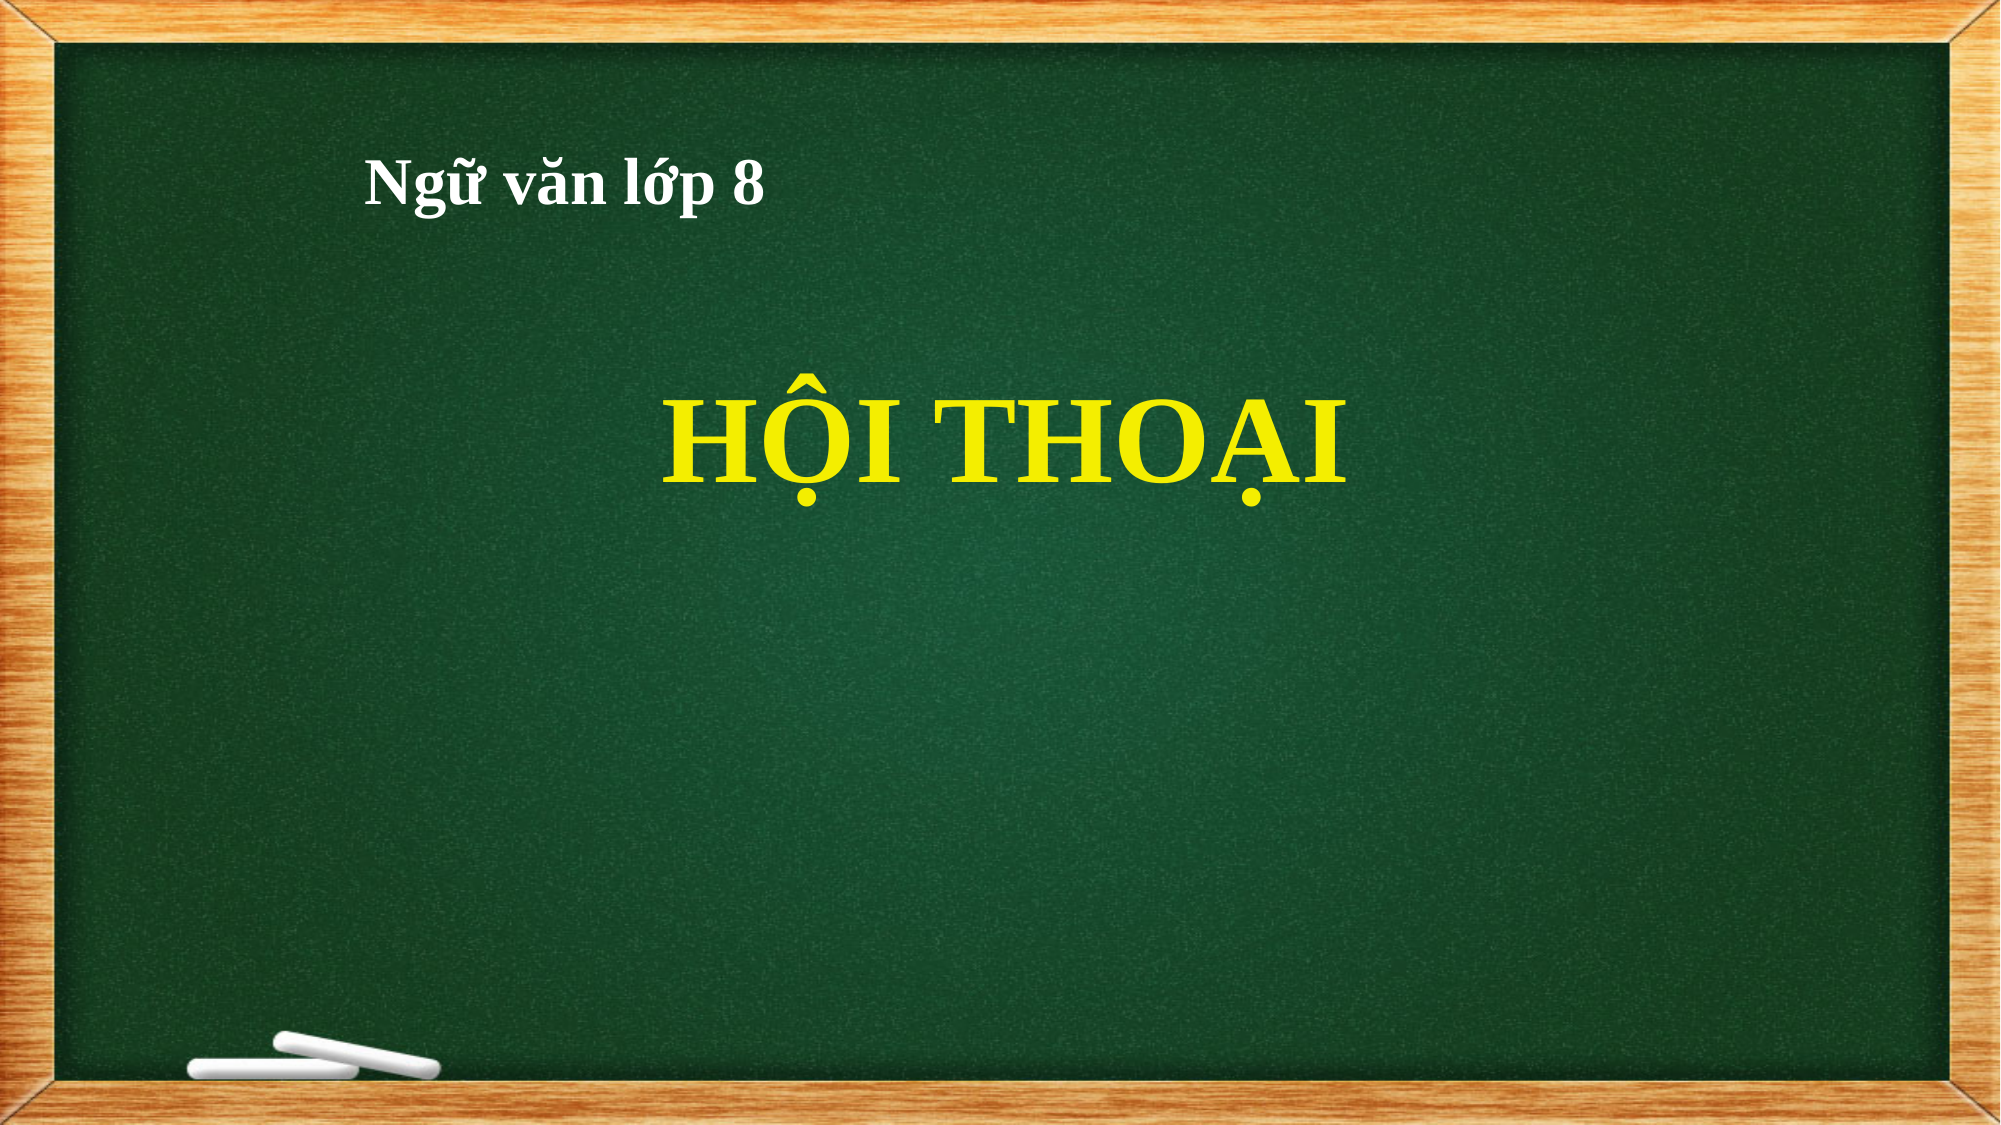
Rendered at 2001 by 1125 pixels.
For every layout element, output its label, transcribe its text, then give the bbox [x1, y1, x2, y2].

picture [0, 0, 2001, 1125]
text_box Ngữ văn lớp 8 [349, 131, 938, 226]
text_box HỘI THOẠI [646, 349, 1897, 515]
